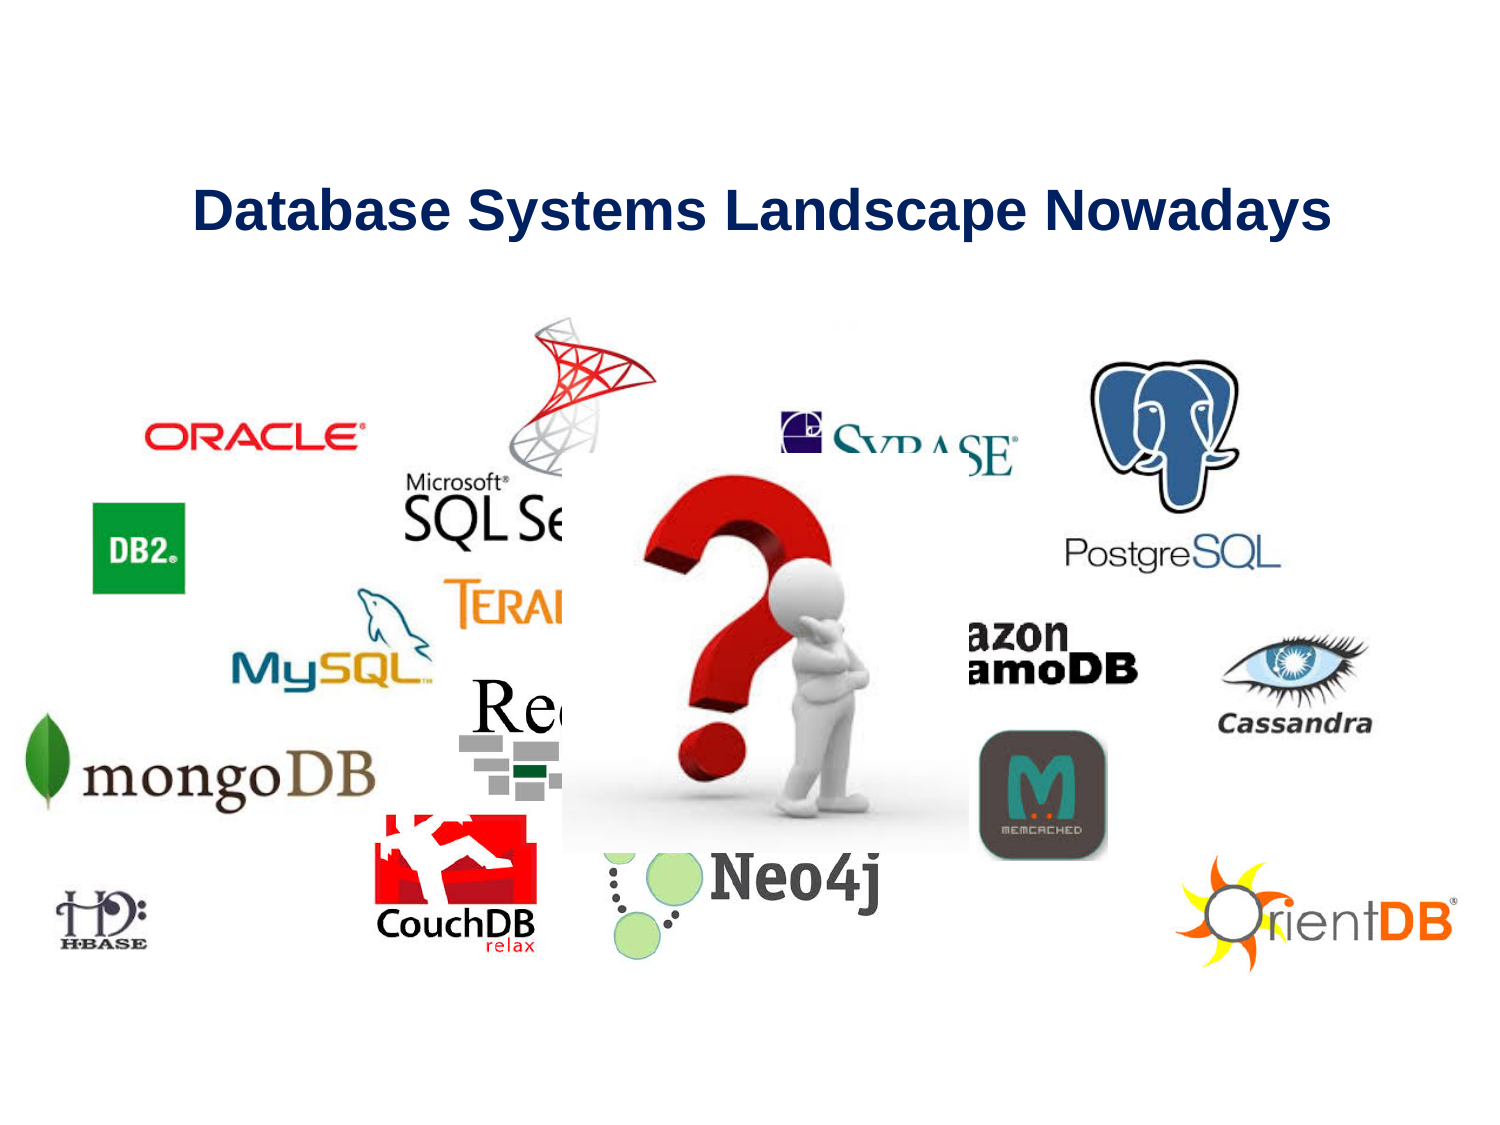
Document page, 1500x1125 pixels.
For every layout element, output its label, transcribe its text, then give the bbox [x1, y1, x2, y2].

picture [53, 884, 154, 958]
picture [1210, 607, 1380, 768]
picture [1169, 849, 1473, 976]
picture [11, 304, 1296, 976]
picture [975, 729, 1108, 862]
title Database Systems Landscape Nowadays [53, 68, 1473, 251]
